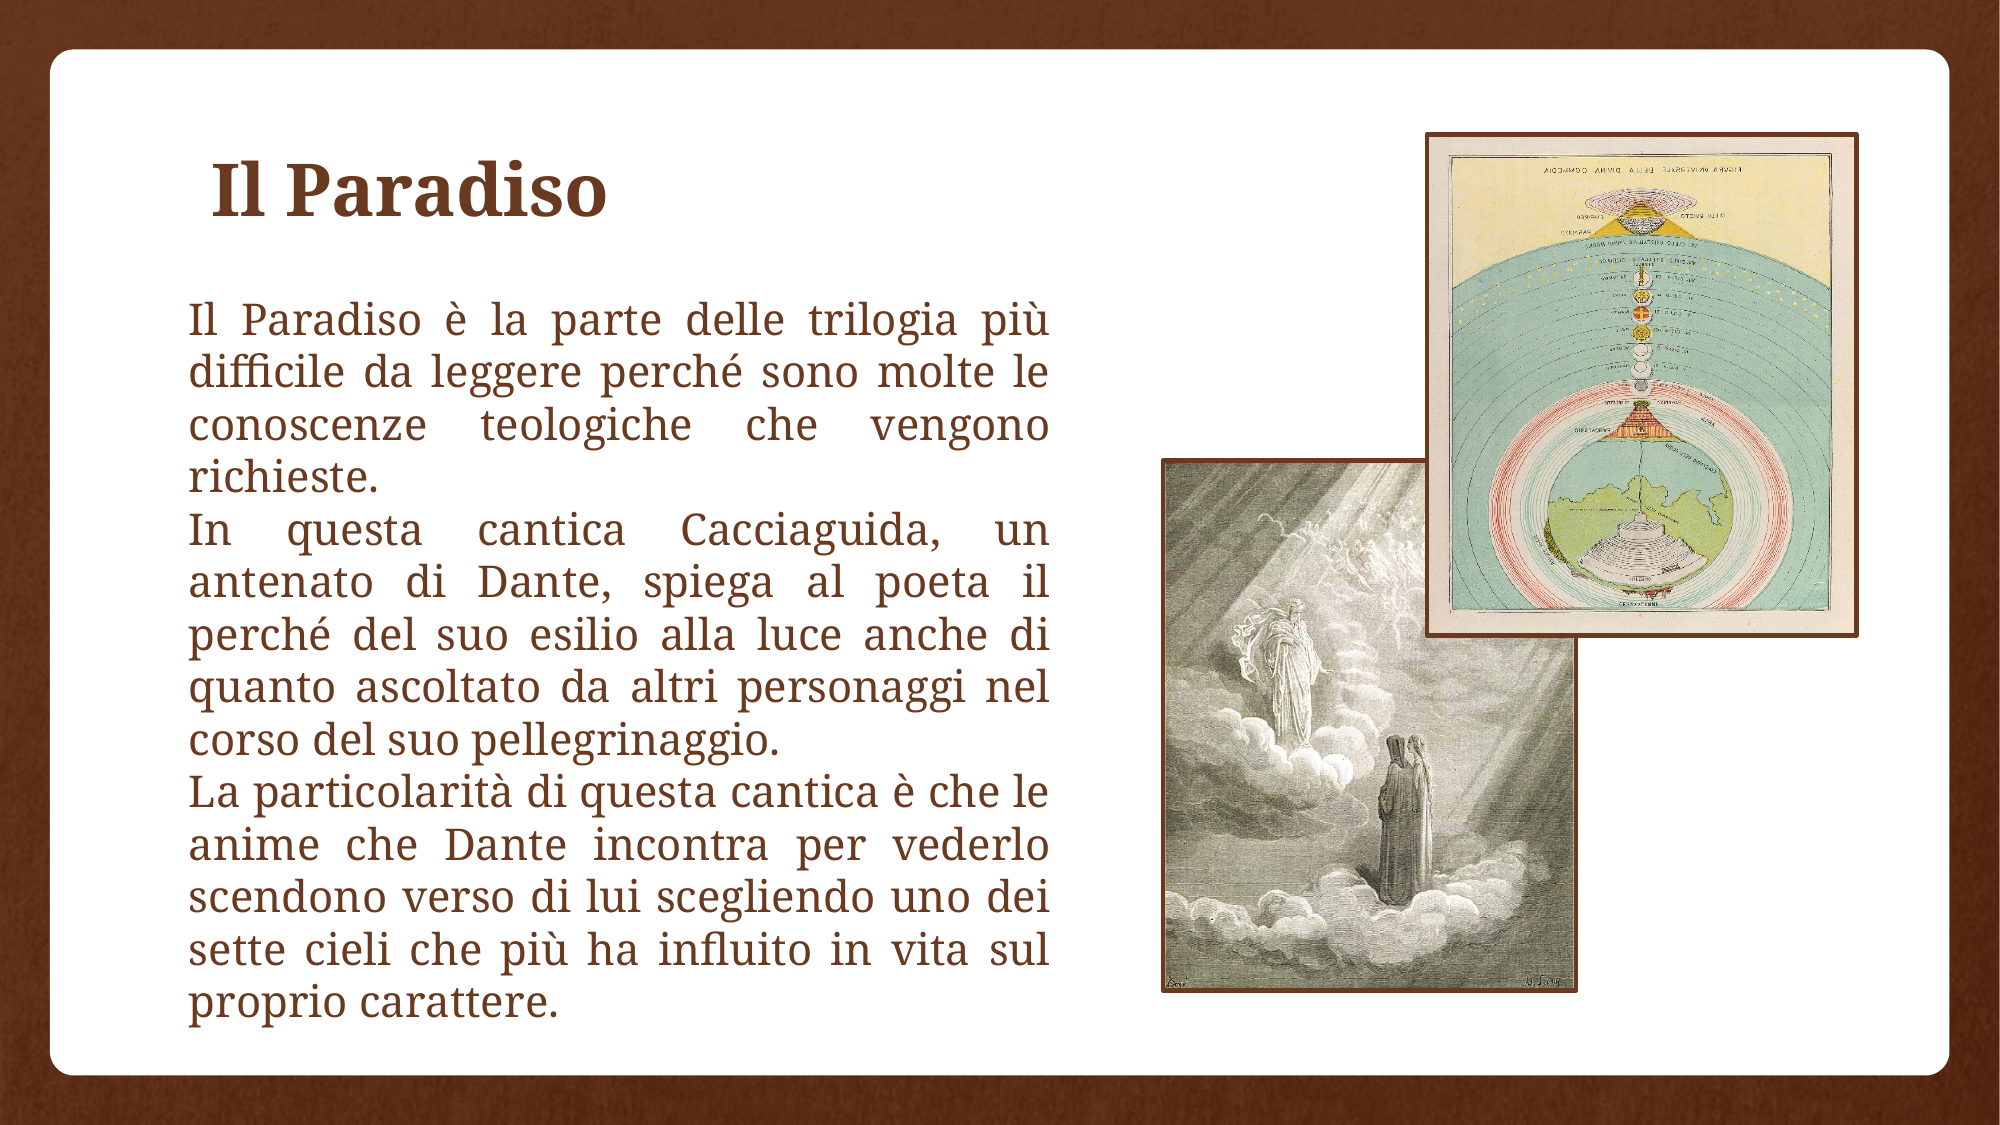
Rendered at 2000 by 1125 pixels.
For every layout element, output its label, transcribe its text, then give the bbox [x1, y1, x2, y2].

text_box Il Paradiso [196, 136, 1425, 239]
picture [0, 0, 2000, 1125]
text_box Il Paradiso è la parte delle trilogia più difficile da leggere perché sono molte le conoscenze teologiche che vengono richieste. In questa cantica Cacciaguida, un antenato di Dante, spiega al poeta il perché del suo esilio alla luce anche di quanto ascoltato da altri personaggi nel corso del suo pellegrinaggio. La particolarità di questa cantica è che le anime che Dante incontra per vederlo scendono verso di lui scegliendo uno dei sette cieli che più ha influito in vita sul proprio carattere. [174, 284, 1066, 1035]
